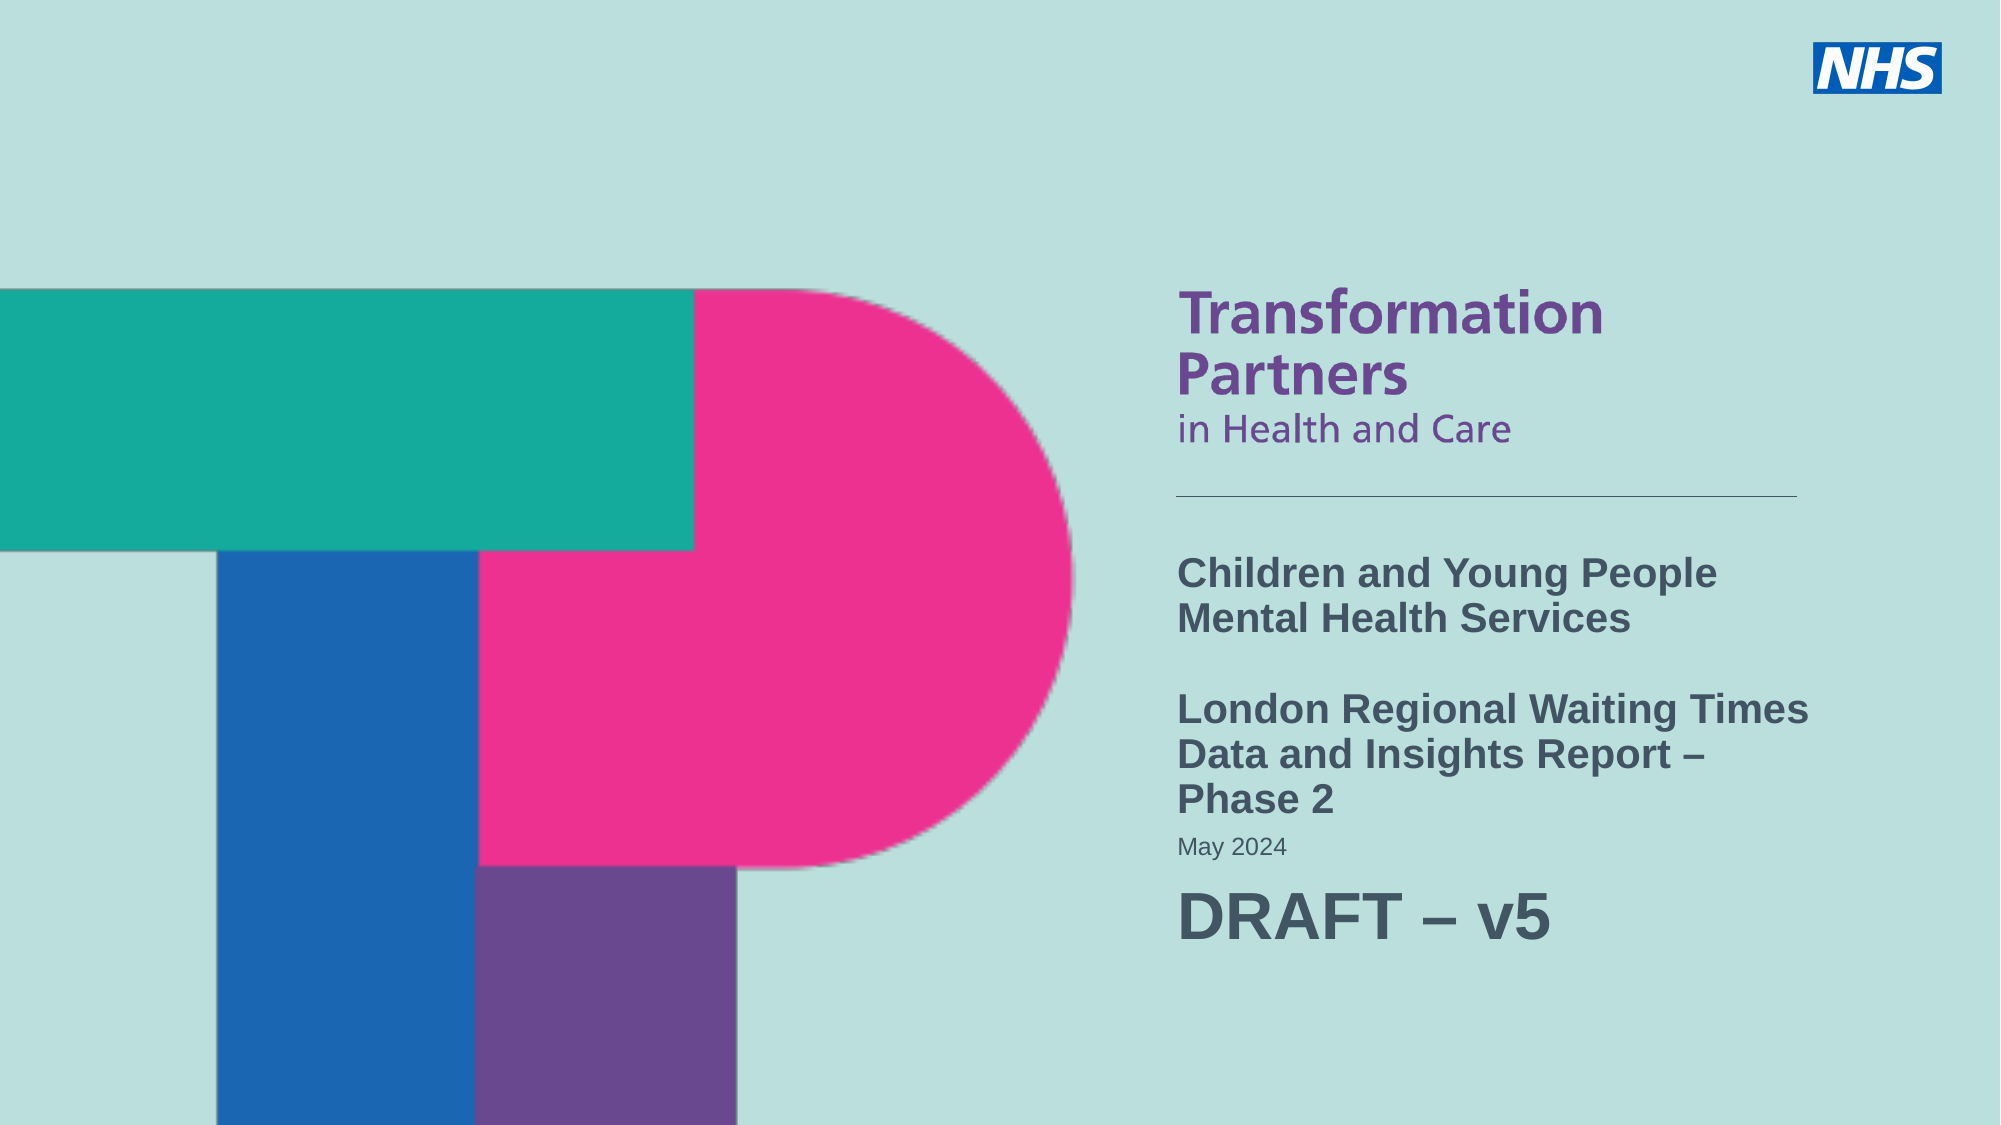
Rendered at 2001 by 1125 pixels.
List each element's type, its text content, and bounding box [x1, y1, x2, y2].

list Children and Young People Mental Health Services London Regional Waiting Times Data and Insights Report – Phase 2 [1162, 544, 1850, 827]
picture [1813, 42, 1942, 94]
list May 2024 DRAFT – v5 [1162, 826, 1794, 957]
